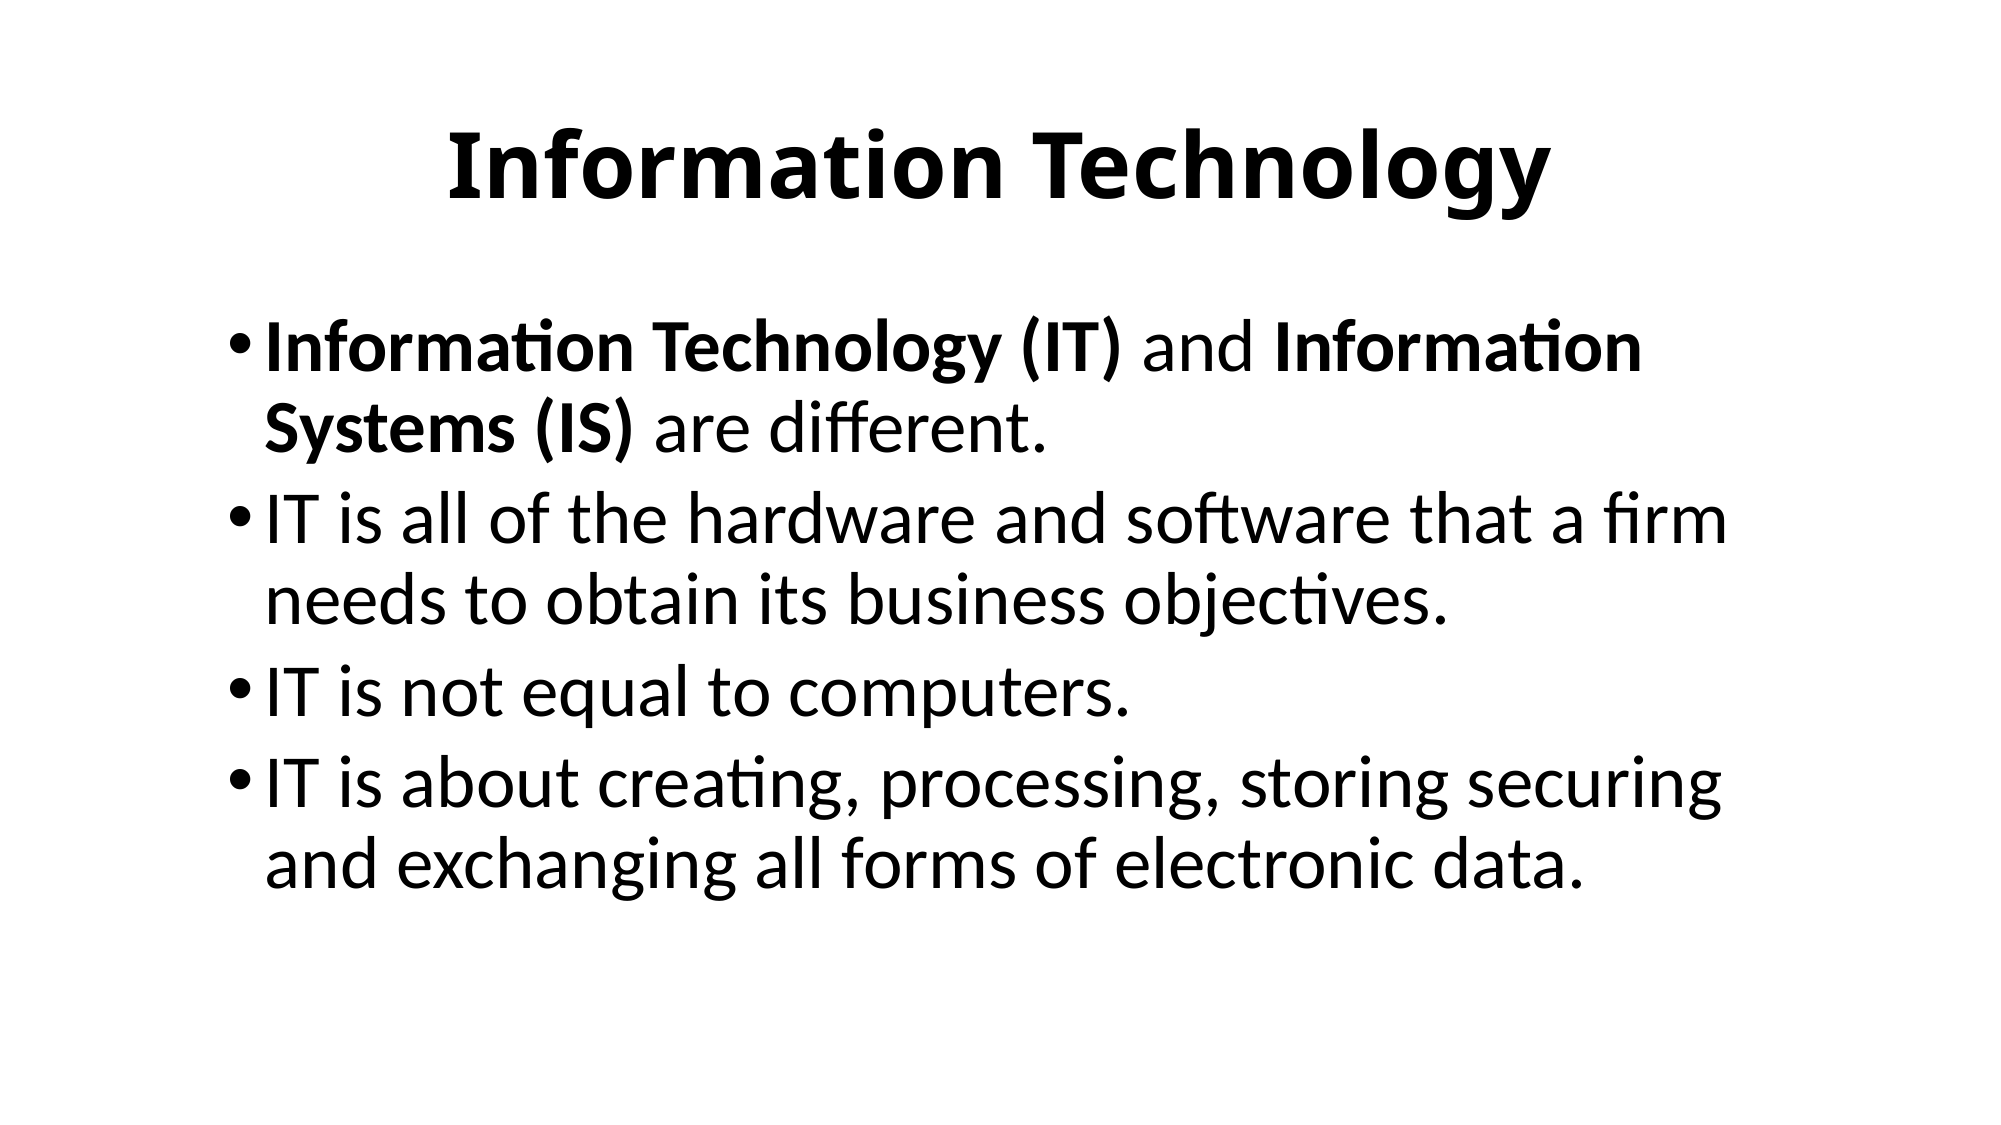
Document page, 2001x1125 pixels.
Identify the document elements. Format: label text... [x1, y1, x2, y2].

title Information Technology [137, 59, 1863, 278]
list Information Technology (IT) and Information Systems (IS) are different. IT is all of the hardware and software that a firm needs to obtain its business objectives. IT is not equal to computers. IT is about creating, processing, storing securing and exchanging all forms of electronic data. [137, 299, 1863, 1014]
